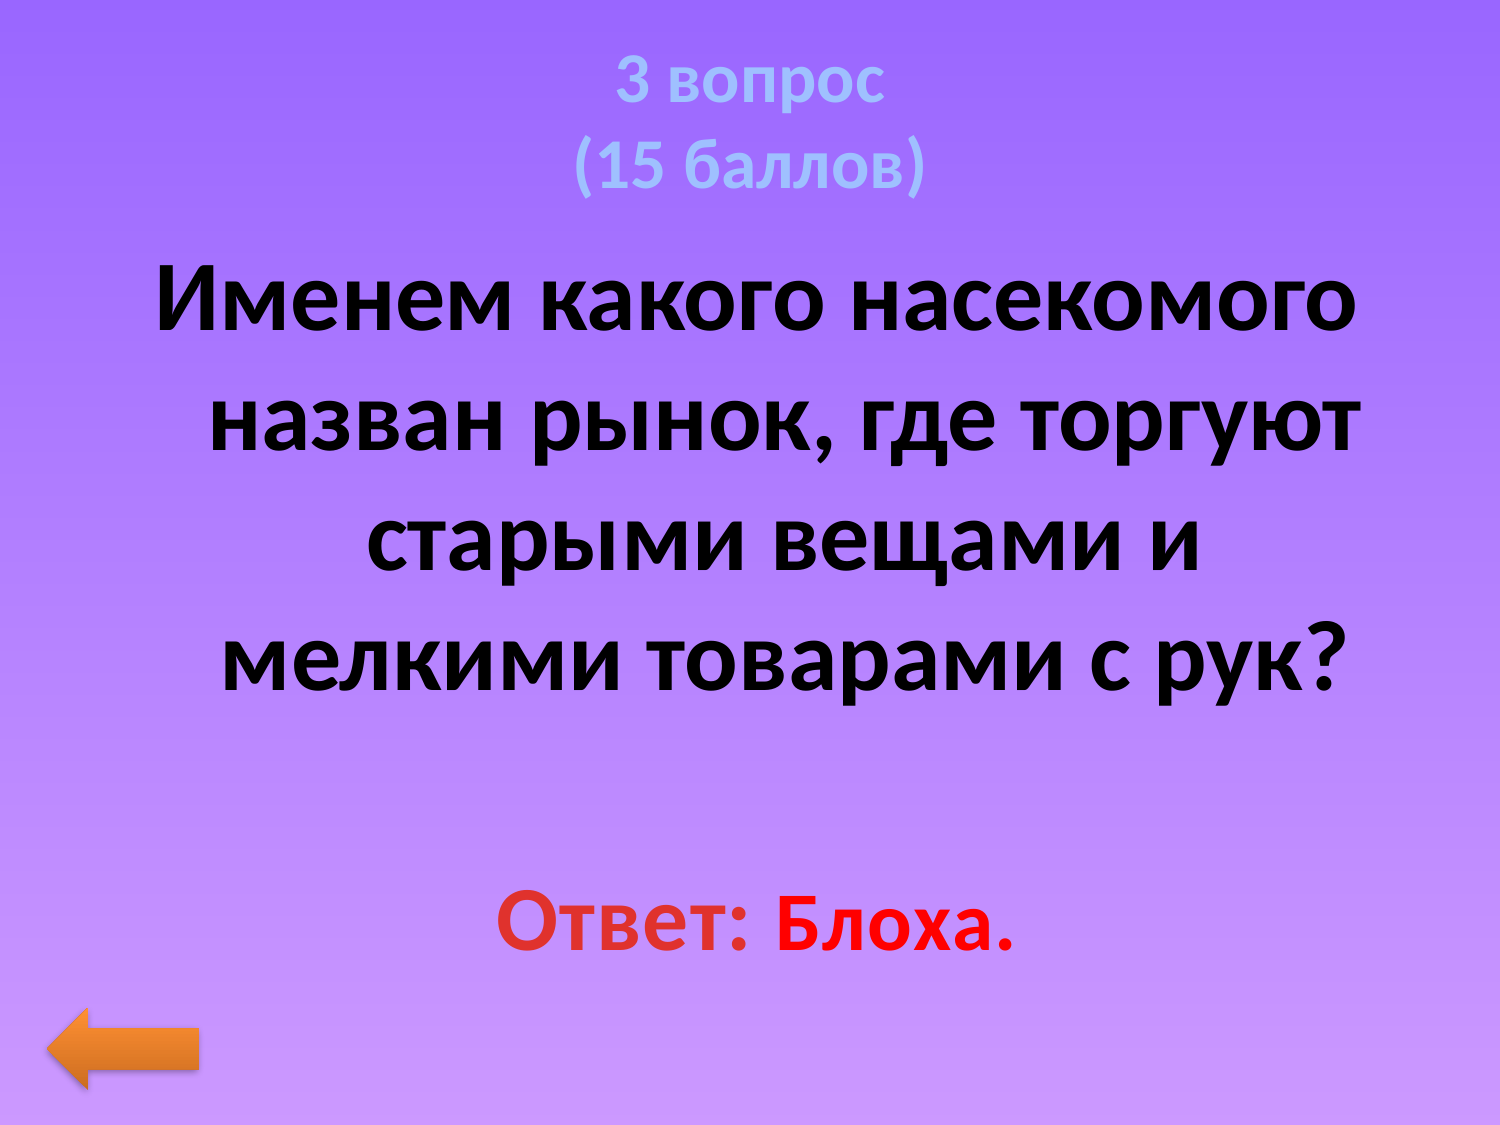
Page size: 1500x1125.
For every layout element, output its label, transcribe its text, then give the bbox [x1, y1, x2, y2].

text_box Ответ: Блоха. [81, 820, 1432, 1008]
list Именем какого насекомого назван рынок, где торгуют старыми вещами и мелкими товарами с рук? [82, 222, 1432, 622]
text_box [46, 1007, 200, 1090]
title 3 вопрос (15 баллов) [75, 23, 1425, 211]
